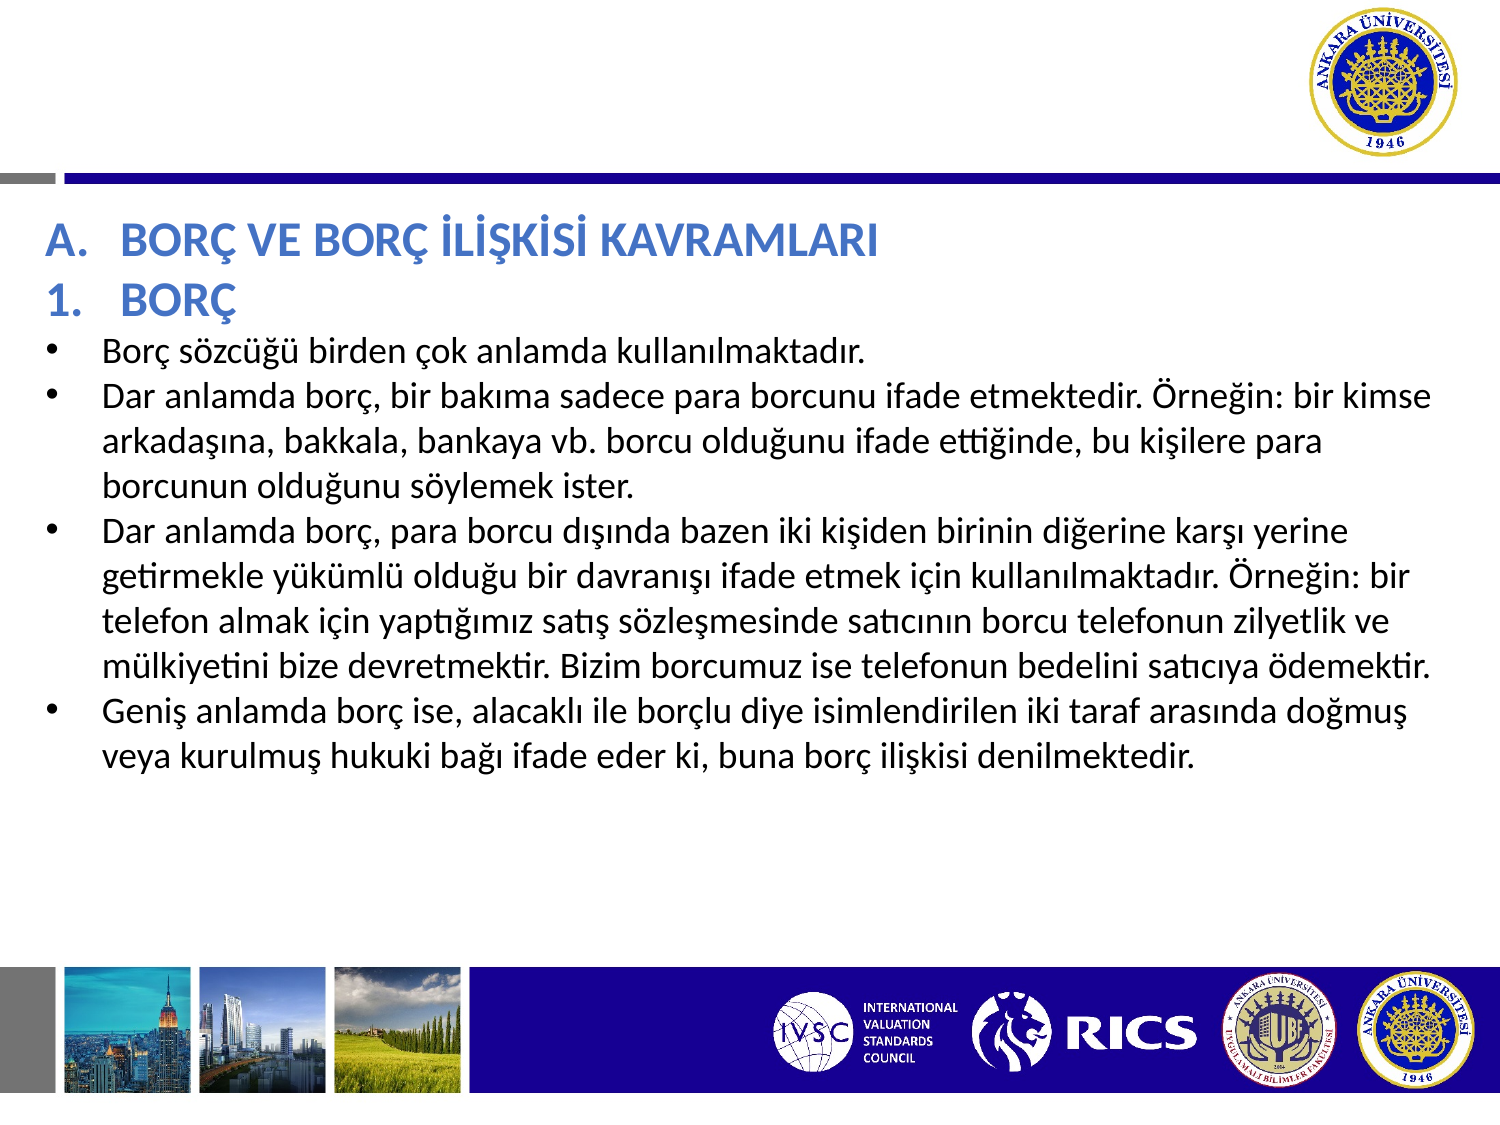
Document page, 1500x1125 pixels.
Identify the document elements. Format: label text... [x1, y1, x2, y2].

footer [562, 1025, 1038, 1100]
text_box BORÇ VE BORÇ İLİŞKİSİ KAVRAMLARI BORÇ Borç sözcüğü birden çok anlamda kullanılmaktadır. Dar anlamda borç, bir bakıma sadece para borcunu ifade etmektedir. Örneğin: bir kimse arkadaşına, bakkala, bankaya vb. borcu olduğunu ifade ettiğinde, bu kişilere para borcunun olduğunu söylemek ister. Dar anlamda borç, para borcu dışında bazen iki kişiden birinin diğerine karşı yerine getirmekle yükümlü olduğu bir davranışı ifade etmek için kullanılmaktadır. Örneğin: bir telefon almak için yaptığımız satış sözleşmesinde satıcının borcu telefonun zilyetlik ve mülkiyetini bize devretmektir. Bizim borcumuz ise telefonun bedelini satıcıya ödemektir. Geniş anlamda borç ise, alacaklı ile borçlu diye isimlendirilen iki taraf arasında doğmuş veya kurulmuş hukuki bağı ifade eder ki, buna borç ilişkisi denilmektedir. [30, 198, 1476, 829]
picture [0, 0, 1500, 1125]
